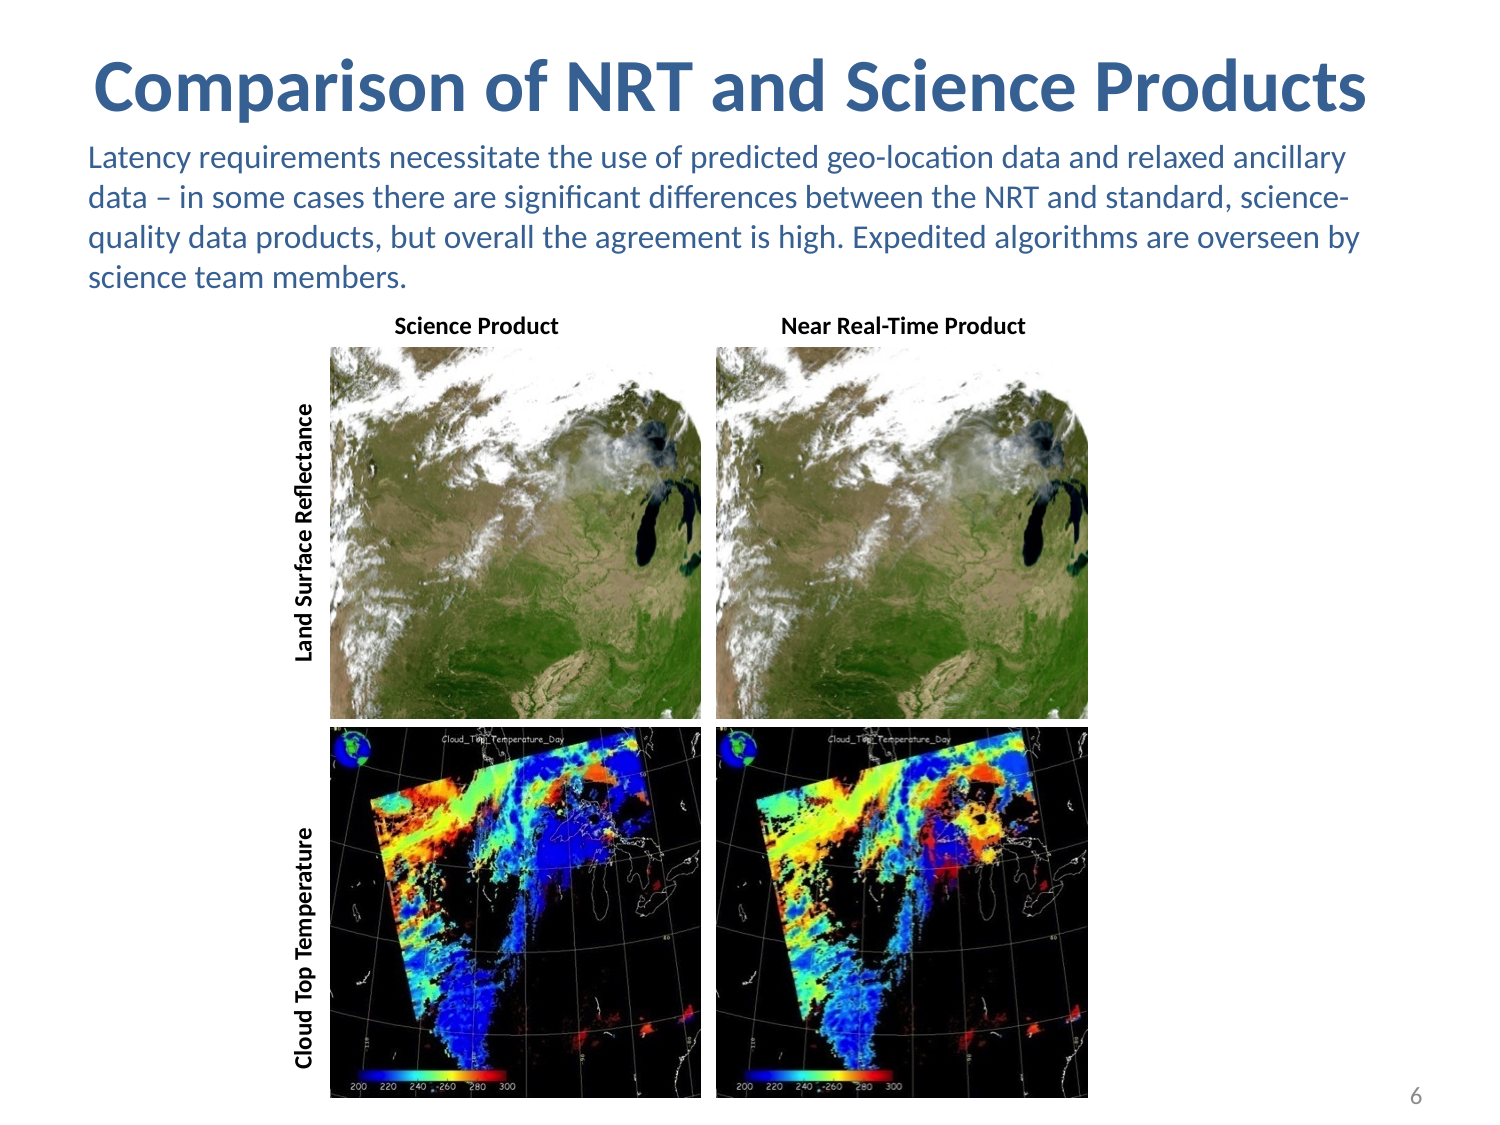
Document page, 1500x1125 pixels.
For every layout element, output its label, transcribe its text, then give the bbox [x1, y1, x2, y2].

picture [716, 347, 1088, 719]
text_box Cloud Top Temperature [279, 747, 324, 1125]
slide_number 6 [1087, 1065, 1438, 1125]
text_box Latency requirements necessitate the use of predicted geo-location data and relaxed ancillary data – in some cases there are significant differences between the NRT and standard, science-quality data products, but overall the agreement is high. Expedited algorithms are overseen by science team members. [0, 128, 1430, 429]
text_box Land Surface Reflectance [279, 429, 324, 732]
picture [329, 726, 702, 1099]
picture [329, 347, 702, 719]
picture [716, 726, 1088, 1099]
title Comparison of NRT and Science Products [79, 0, 1482, 175]
